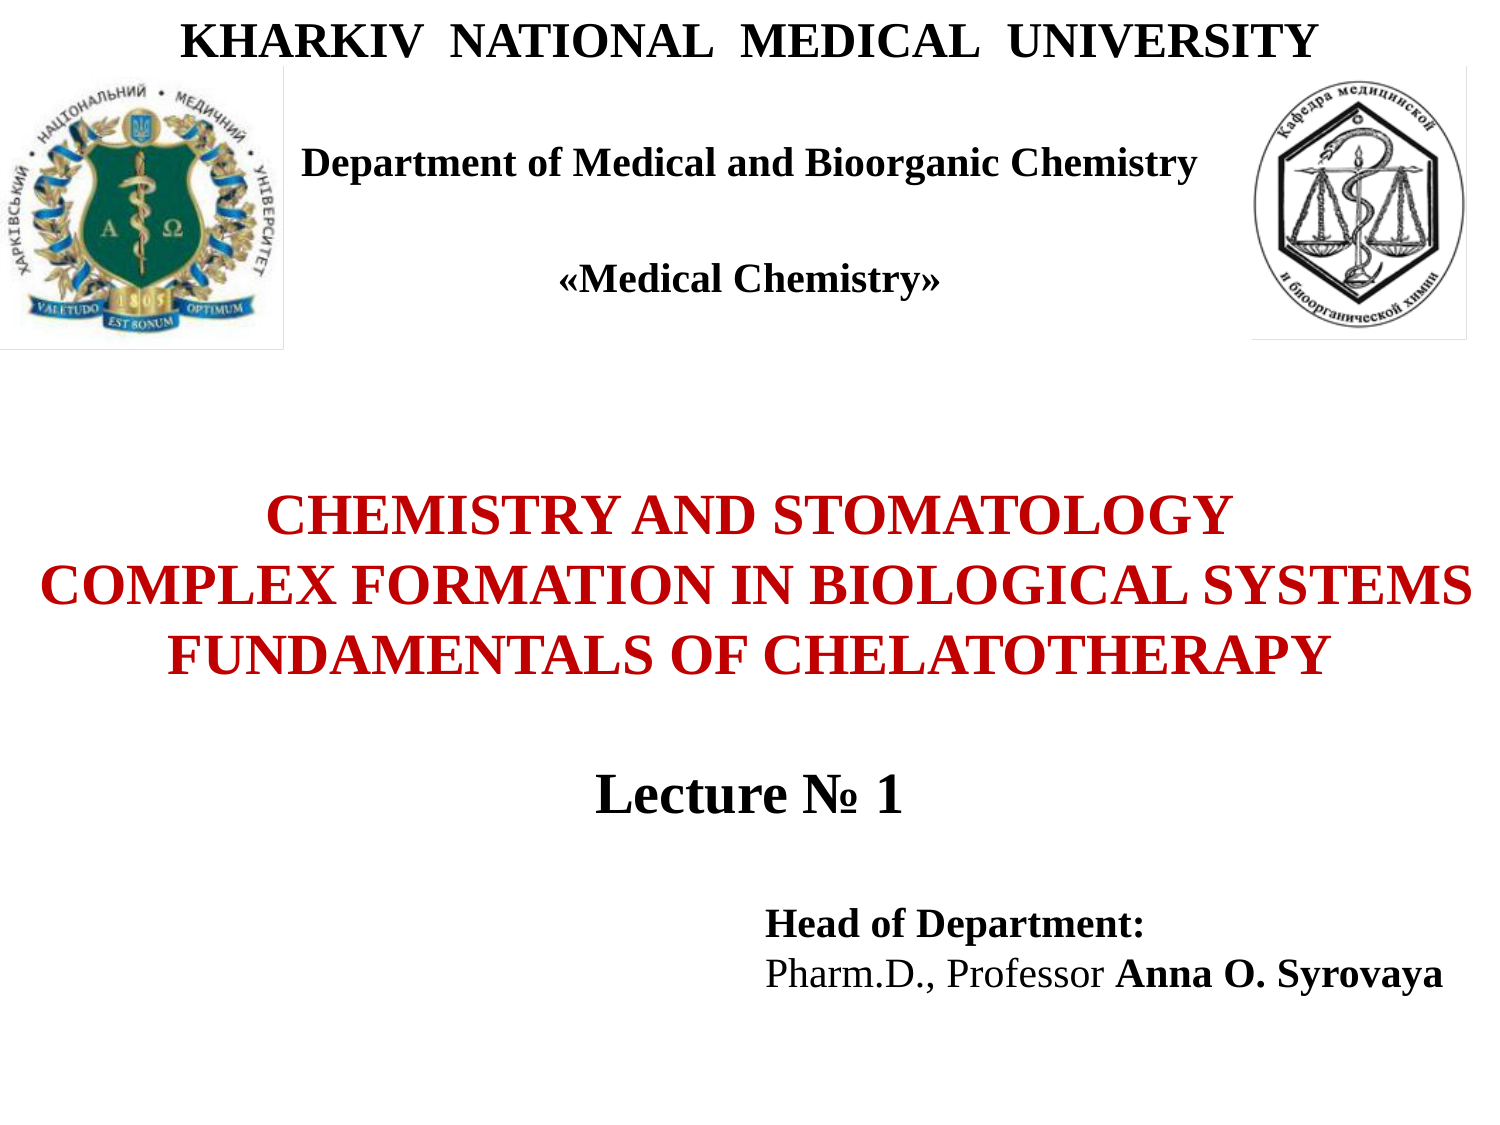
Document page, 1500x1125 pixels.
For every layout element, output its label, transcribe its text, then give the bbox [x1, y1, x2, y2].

subtitle KHARKIV NATIONAL MEDICAL UNIVERSITY Department of Medical and Bioorganic Chemistry «Medical Chemistry» CHEMISTRY AND STOMATOLOGY COMPLEX FORMATION IN Biological Systems FUNDAMENTALS OF CHELATOTHERAPY Lecture № 1 Head of Department: Pharm.D., Professor Anna O. Syrovaya [0, 0, 1500, 1118]
picture [1251, 66, 1468, 342]
picture [0, 66, 285, 351]
